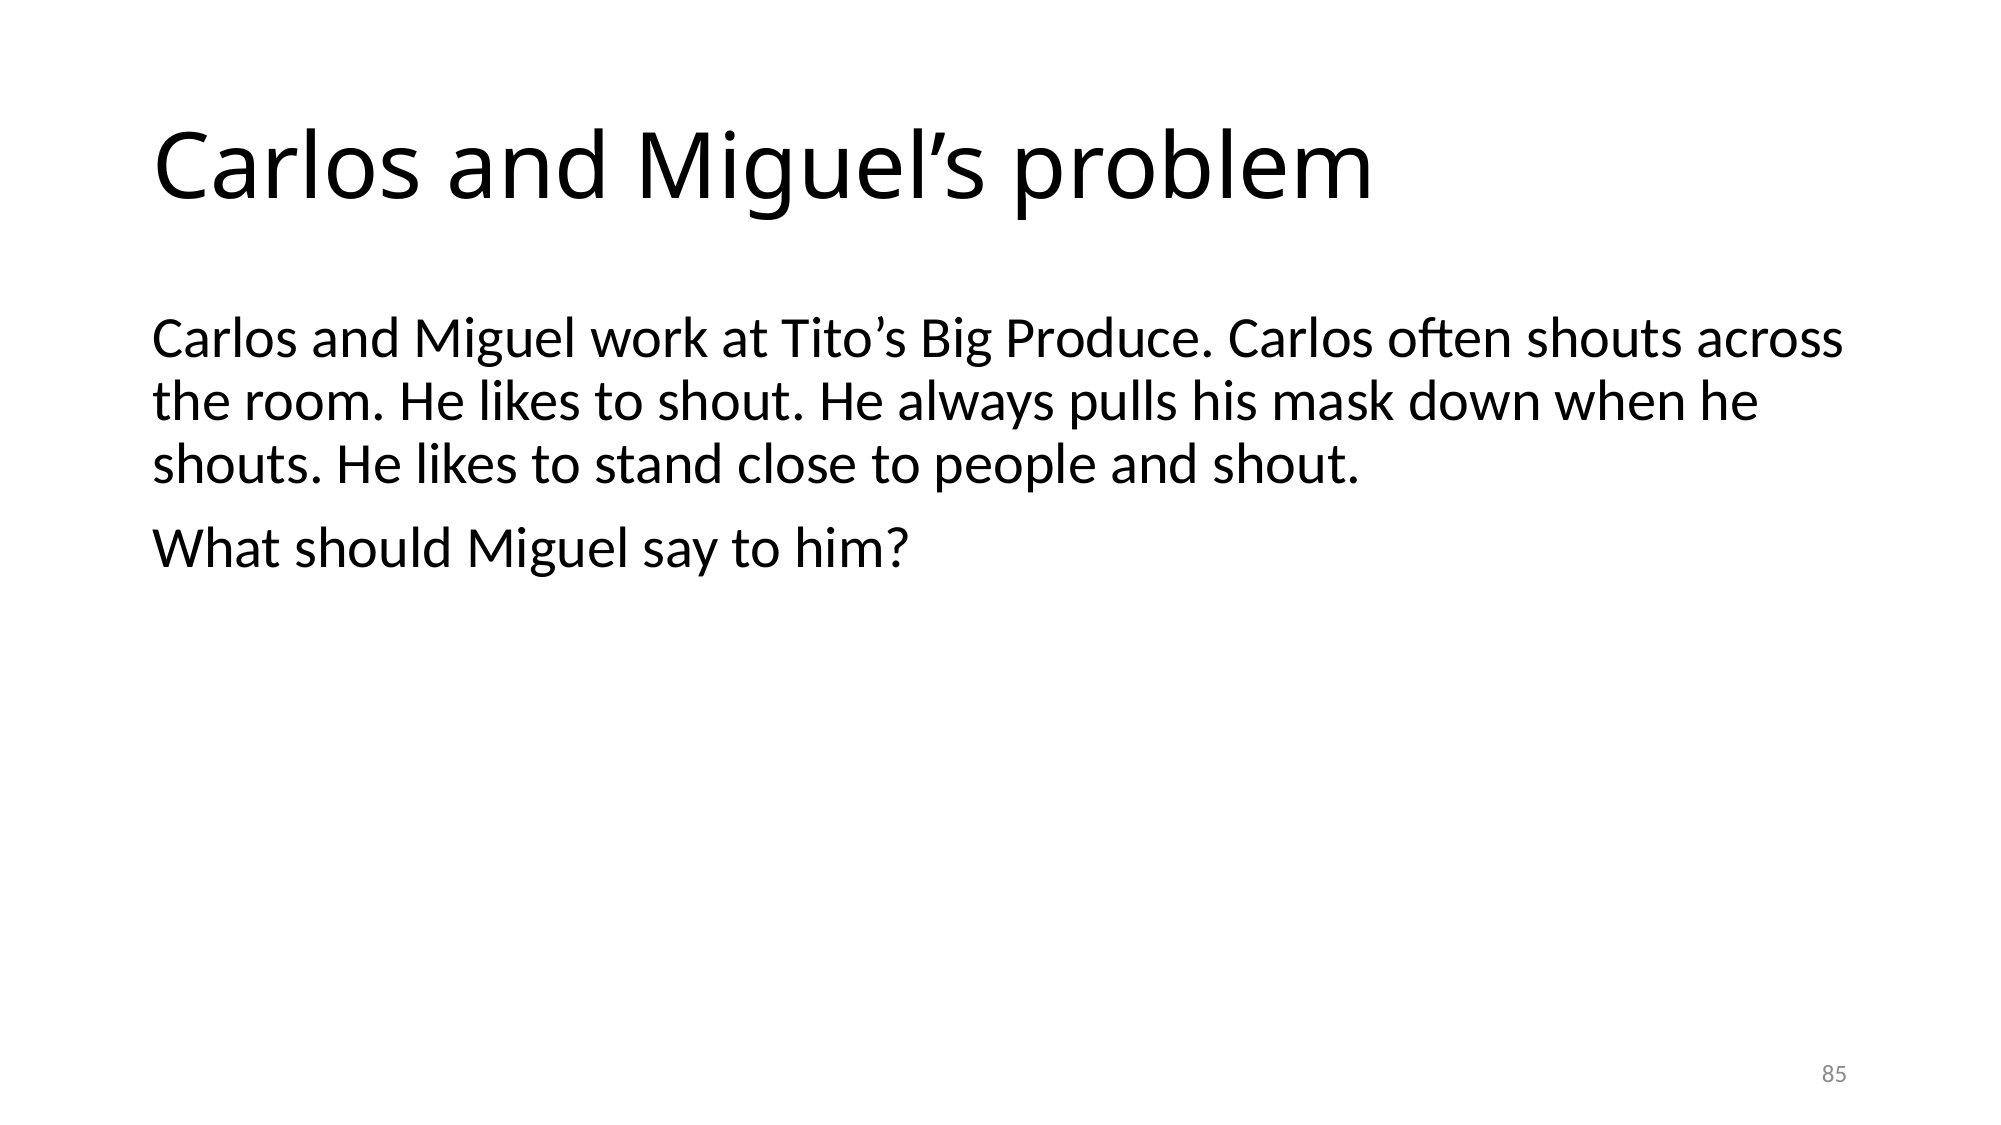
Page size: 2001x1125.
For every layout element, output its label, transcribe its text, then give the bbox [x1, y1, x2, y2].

title Carlos and Miguel’s problem [137, 59, 1863, 278]
slide_number 85 [1412, 1042, 1863, 1103]
list Carlos and Miguel work at Tito’s Big Produce. Carlos often shouts across the room. He likes to shout. He always pulls his mask down when he shouts. He likes to stand close to people and shout. What should Miguel say to him? [137, 299, 1863, 1014]
